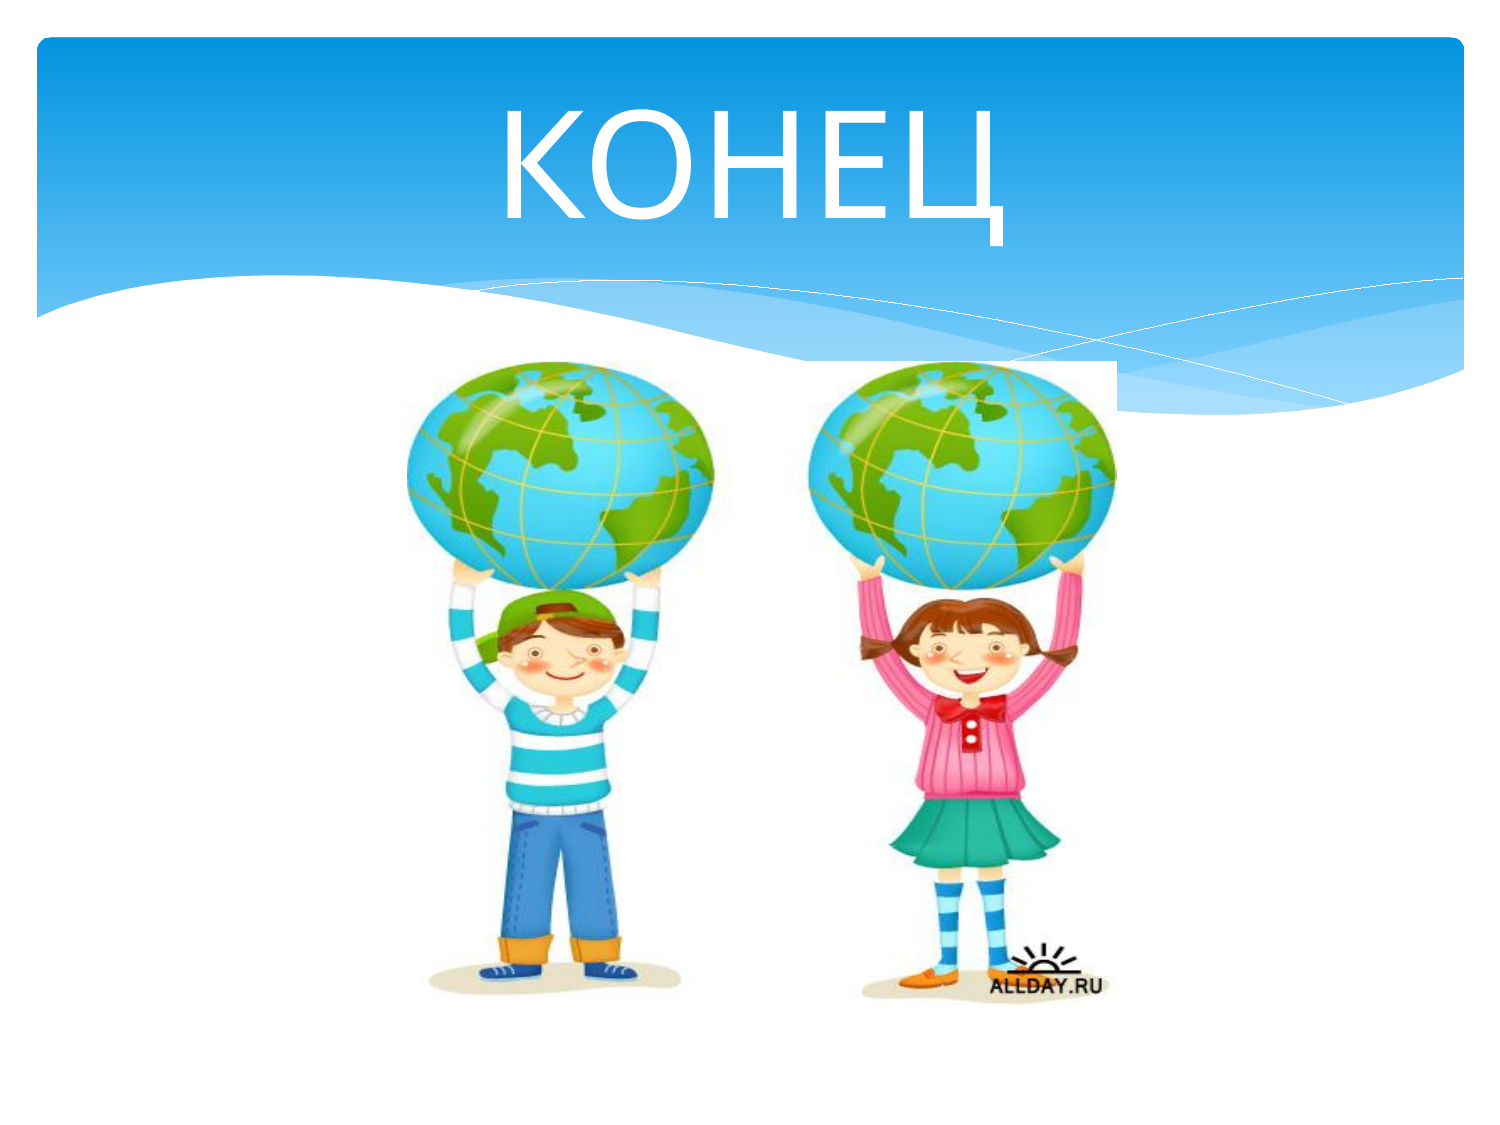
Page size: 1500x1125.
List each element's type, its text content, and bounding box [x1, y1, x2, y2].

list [407, 361, 1117, 1006]
title КОНЕЦ [75, 55, 1425, 261]
